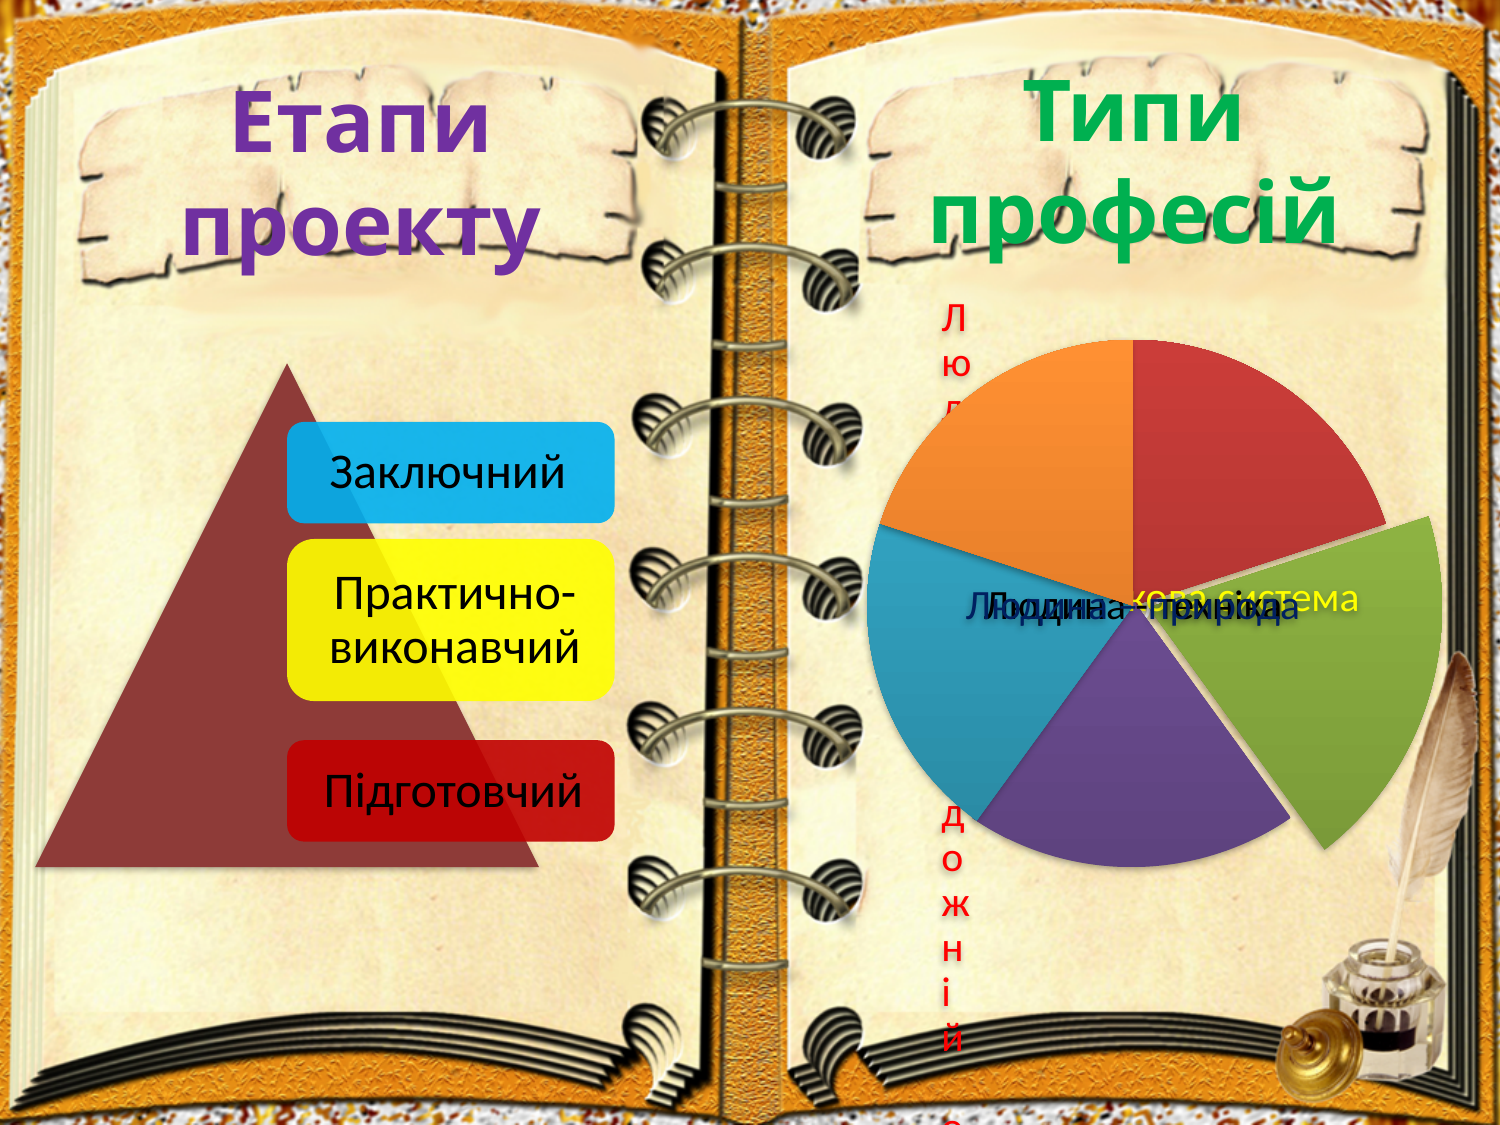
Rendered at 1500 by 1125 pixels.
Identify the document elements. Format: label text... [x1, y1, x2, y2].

text_box Типи професій [832, 70, 1437, 220]
picture [0, 0, 1500, 1125]
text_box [34, 363, 622, 868]
title Етапи проекту [58, 93, 664, 247]
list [831, 222, 1466, 1020]
